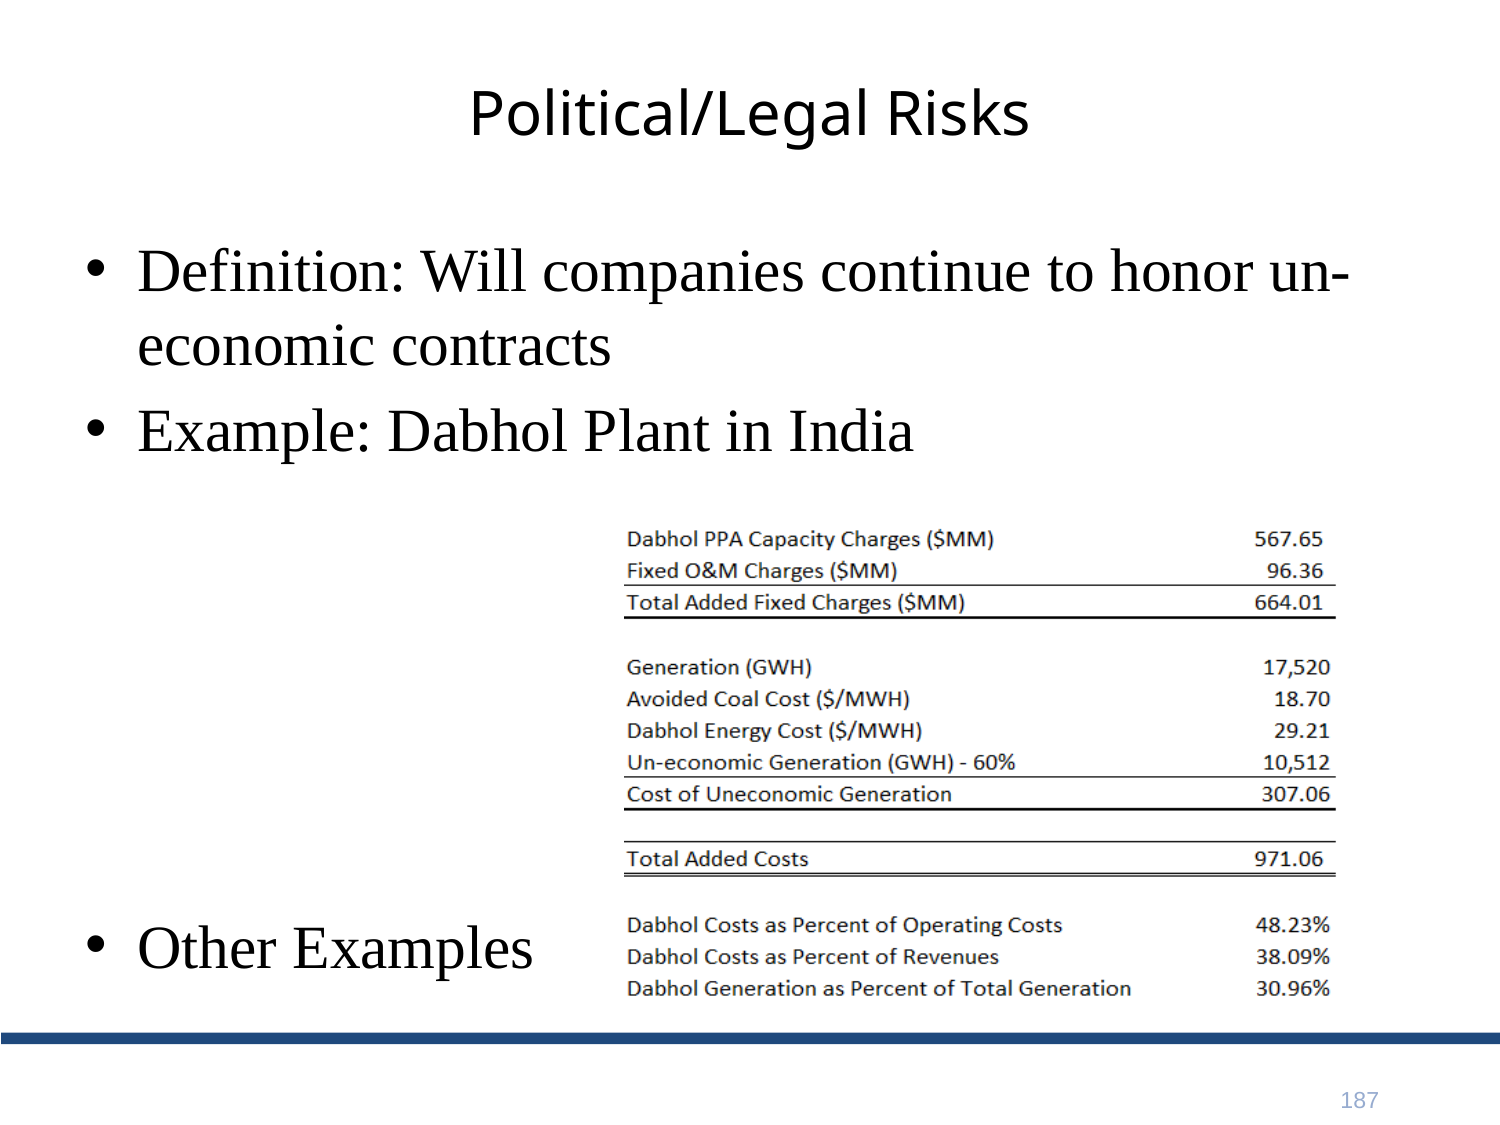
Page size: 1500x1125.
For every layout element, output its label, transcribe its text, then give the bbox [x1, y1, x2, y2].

slide_number 187 [1290, 1081, 1430, 1117]
title Political/Legal Risks [70, 56, 1430, 164]
picture [624, 512, 1366, 1013]
list Definition: Will companies continue to honor un-economic contracts Example: Dabhol Plant in India Other Examples [70, 222, 1430, 1032]
